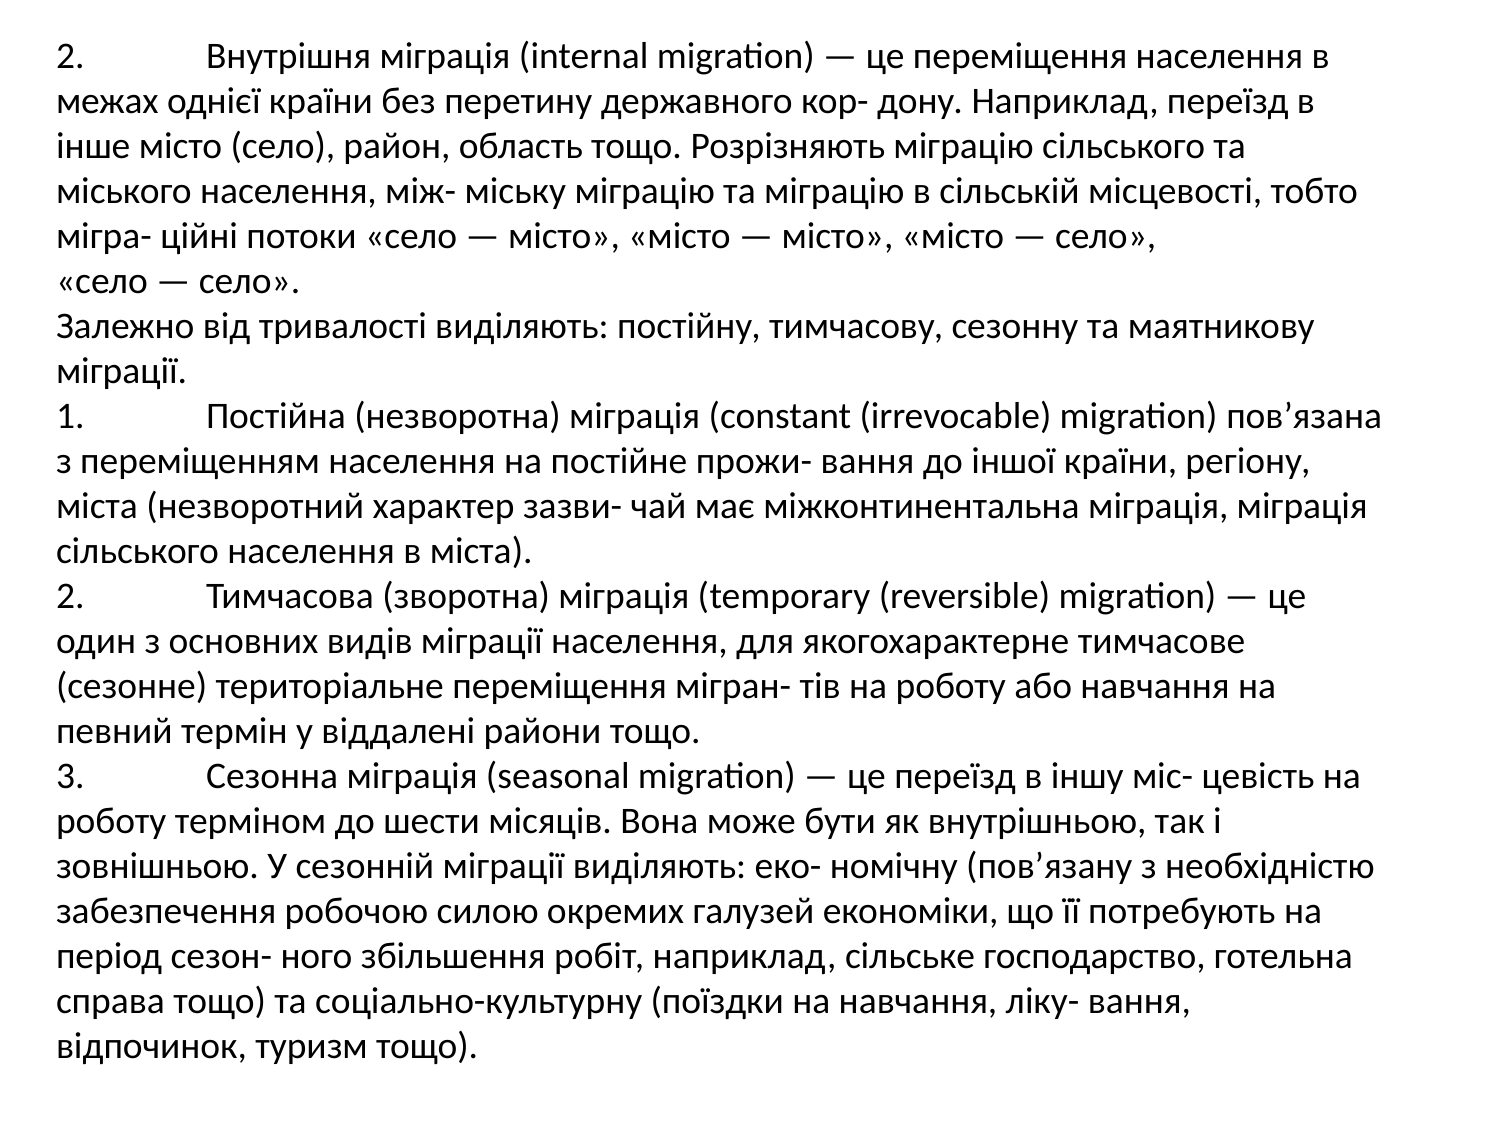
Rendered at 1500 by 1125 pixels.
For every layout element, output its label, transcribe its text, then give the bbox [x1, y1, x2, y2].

text_box 2. Внутрішня міграція (internal migration) — це переміщення населення в межах однієї країни без перетину державного кор- дону. Наприклад, переїзд в інше місто (село), район, область тощо. Розрізняють міграцію сільського та міського населення, між- міську міграцію та міграцію в сільській місцевості, тобто мігра- ційні потоки «село — місто», «місто — місто», «місто — село», «село — село». Залежно від тривалості виділяють: постійну, тимчасову, сезонну та маятникову міграції. 1. Постійна (незворотна) міграція (constant (irrevocable) migration) пов’язана з переміщенням населення на постійне прожи- вання до іншої країни, регіону, міста (незворотний характер зазви- чай має міжконтинентальна міграція, міграція сільського населення в міста). 2. Тимчасова (зворотна) міграція (temporary (reversible) migration) — це один з основних видів міграції населення, для якогохарактерне тимчасове (сезонне) територіальне переміщення мігран- тів на роботу або навчання на певний термін у віддалені райони тощо. 3. Сезонна міграція (seasonal migration) — це переїзд в іншу міс- цевість на роботу терміном до шести місяців. Вона може бути як внутрішньою, так і зовнішньою. У сезонній міграції виділяють: еко- номічну (пов’язану з необхідністю забезпечення робочою силою окремих галузей економіки, що її потребують на період сезон- ного збільшення робіт, наприклад, сільське господарство, готельна справа тощо) та соціально-культурну (поїздки на навчання, ліку- вання, відпочинок, туризм тощо). [41, 23, 1400, 1119]
